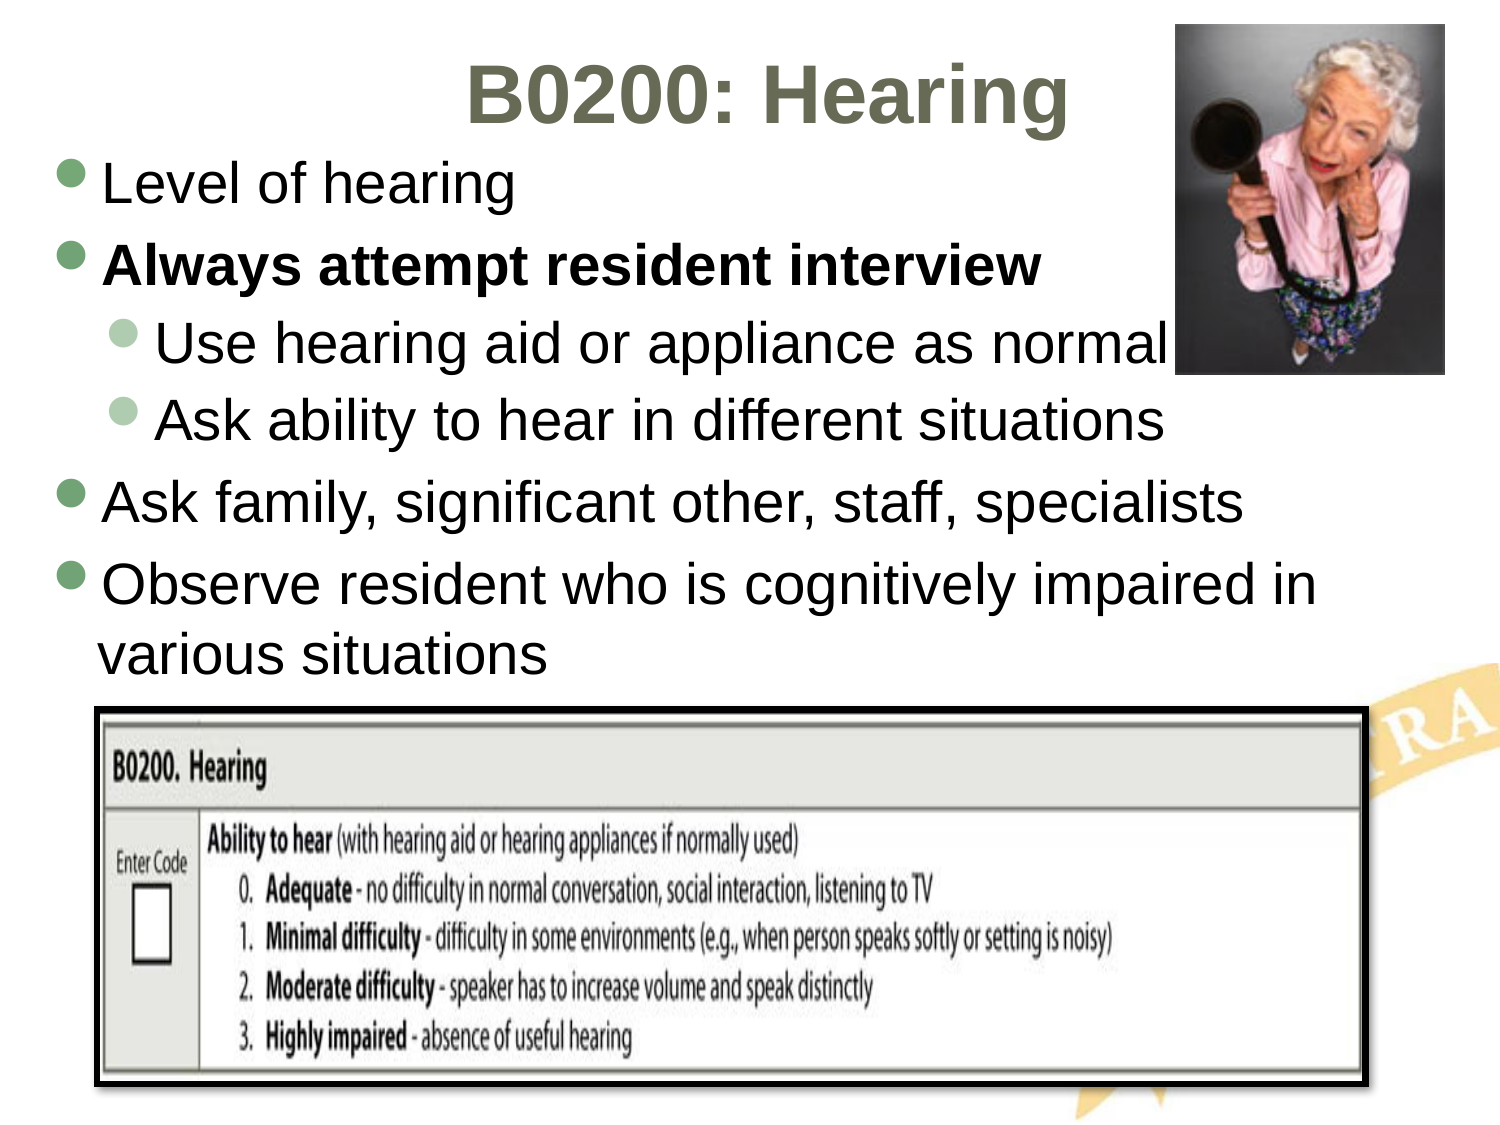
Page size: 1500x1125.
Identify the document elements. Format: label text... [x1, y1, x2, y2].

list Level of hearing Always attempt resident interview Use hearing aid or appliance as normal Ask ability to hear in different situations Ask family, significant other, staff, specialists Observe resident who is cognitively impaired in various situations [37, 137, 1500, 713]
picture [1059, 713, 1500, 1122]
picture [1174, 24, 1445, 376]
picture [99, 712, 1363, 1082]
title B0200: Hearing [149, 37, 1168, 137]
